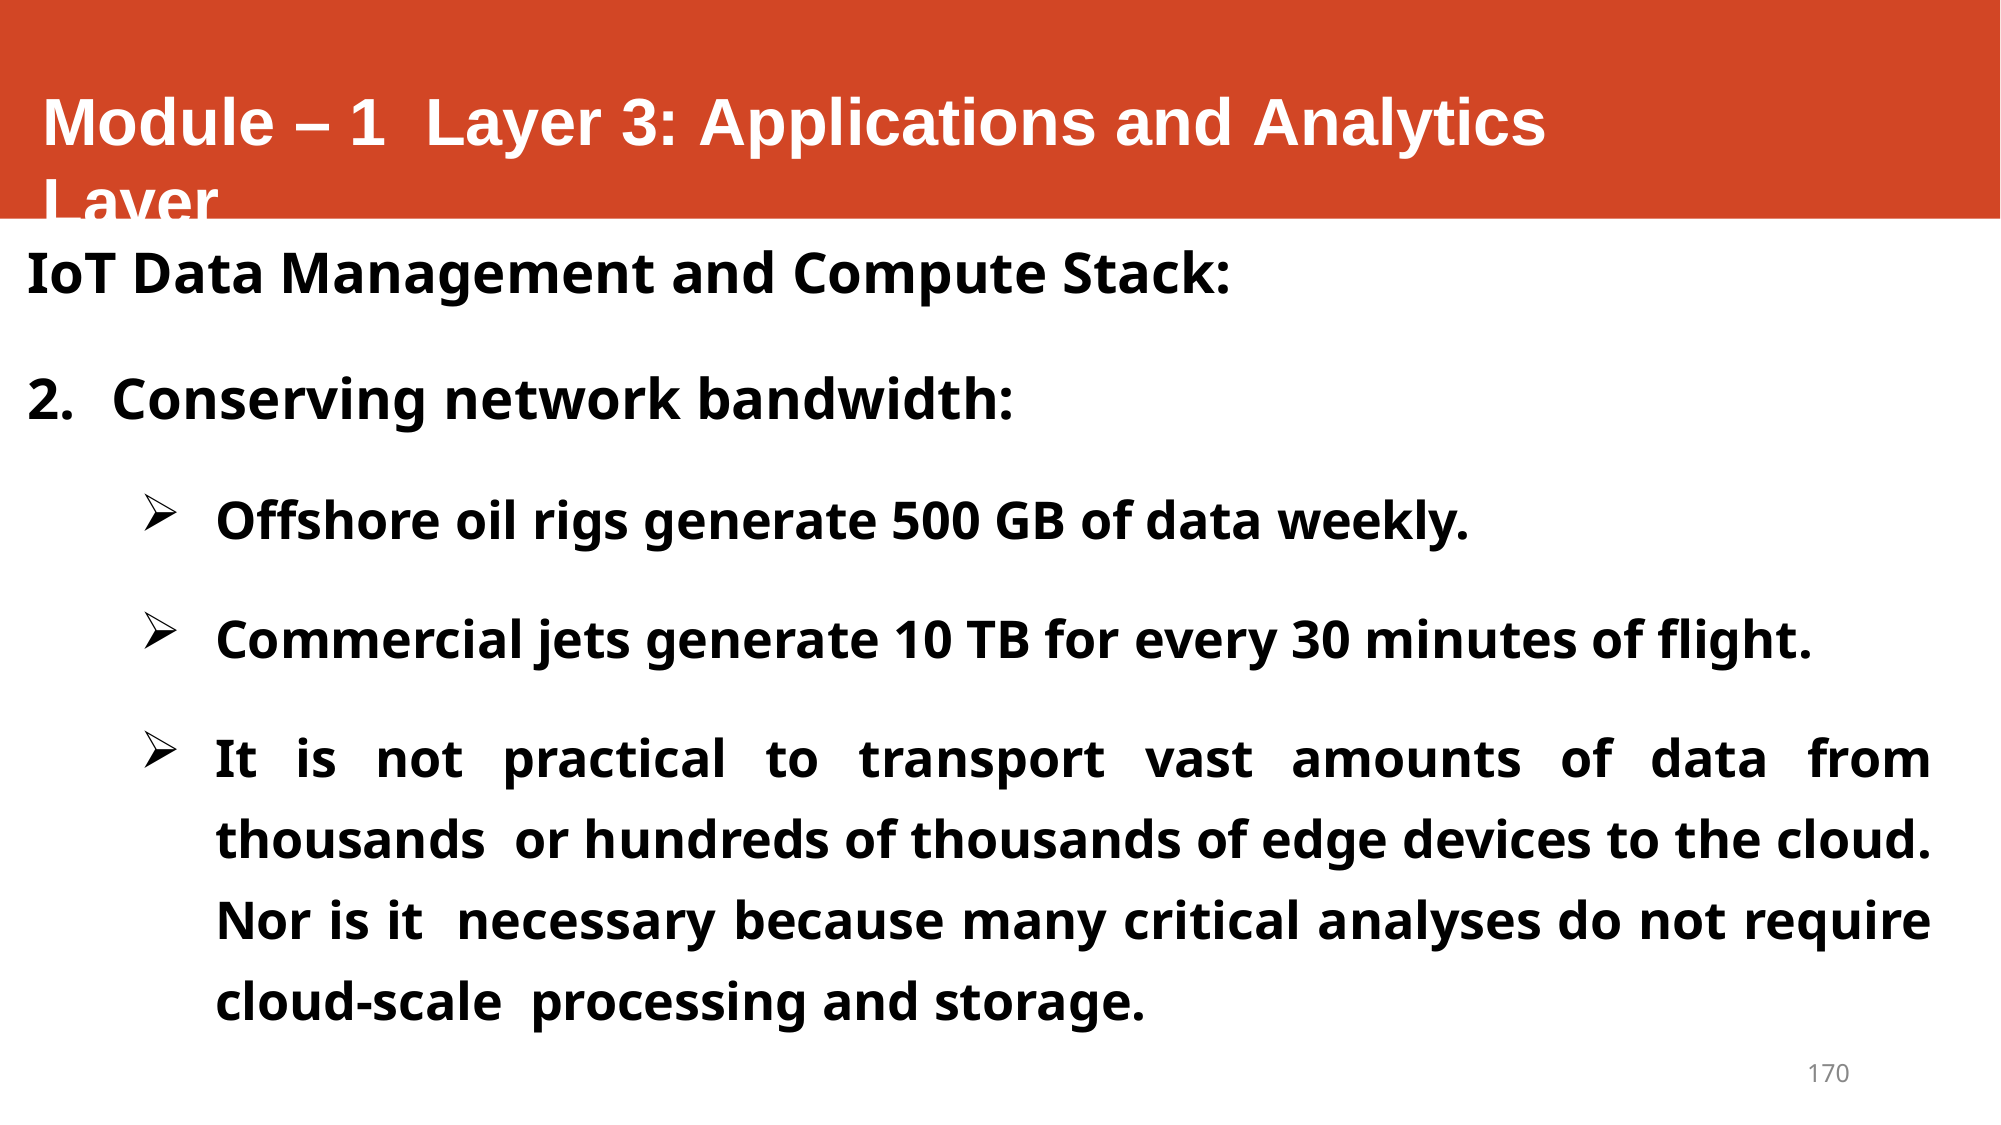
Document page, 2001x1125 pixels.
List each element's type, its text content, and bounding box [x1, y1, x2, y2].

title Module – 1 Layer 3: Applications and Analytics Layer [40, 76, 1741, 235]
text_box IoT Data Management and Compute Stack: Conserving network bandwidth: Offshore oil rigs generate 500 GB of data weekly. Commercial jets generate 10 TB for every 30 minutes of flight. It is not practical to transport vast amounts of data from thousands or hundreds of thousands of edge devices to the cloud. Nor is it necessary because many critical analyses do not require cloud-scale processing and storage. [25, 235, 1933, 1031]
slide_number 170 [1800, 1053, 1854, 1125]
